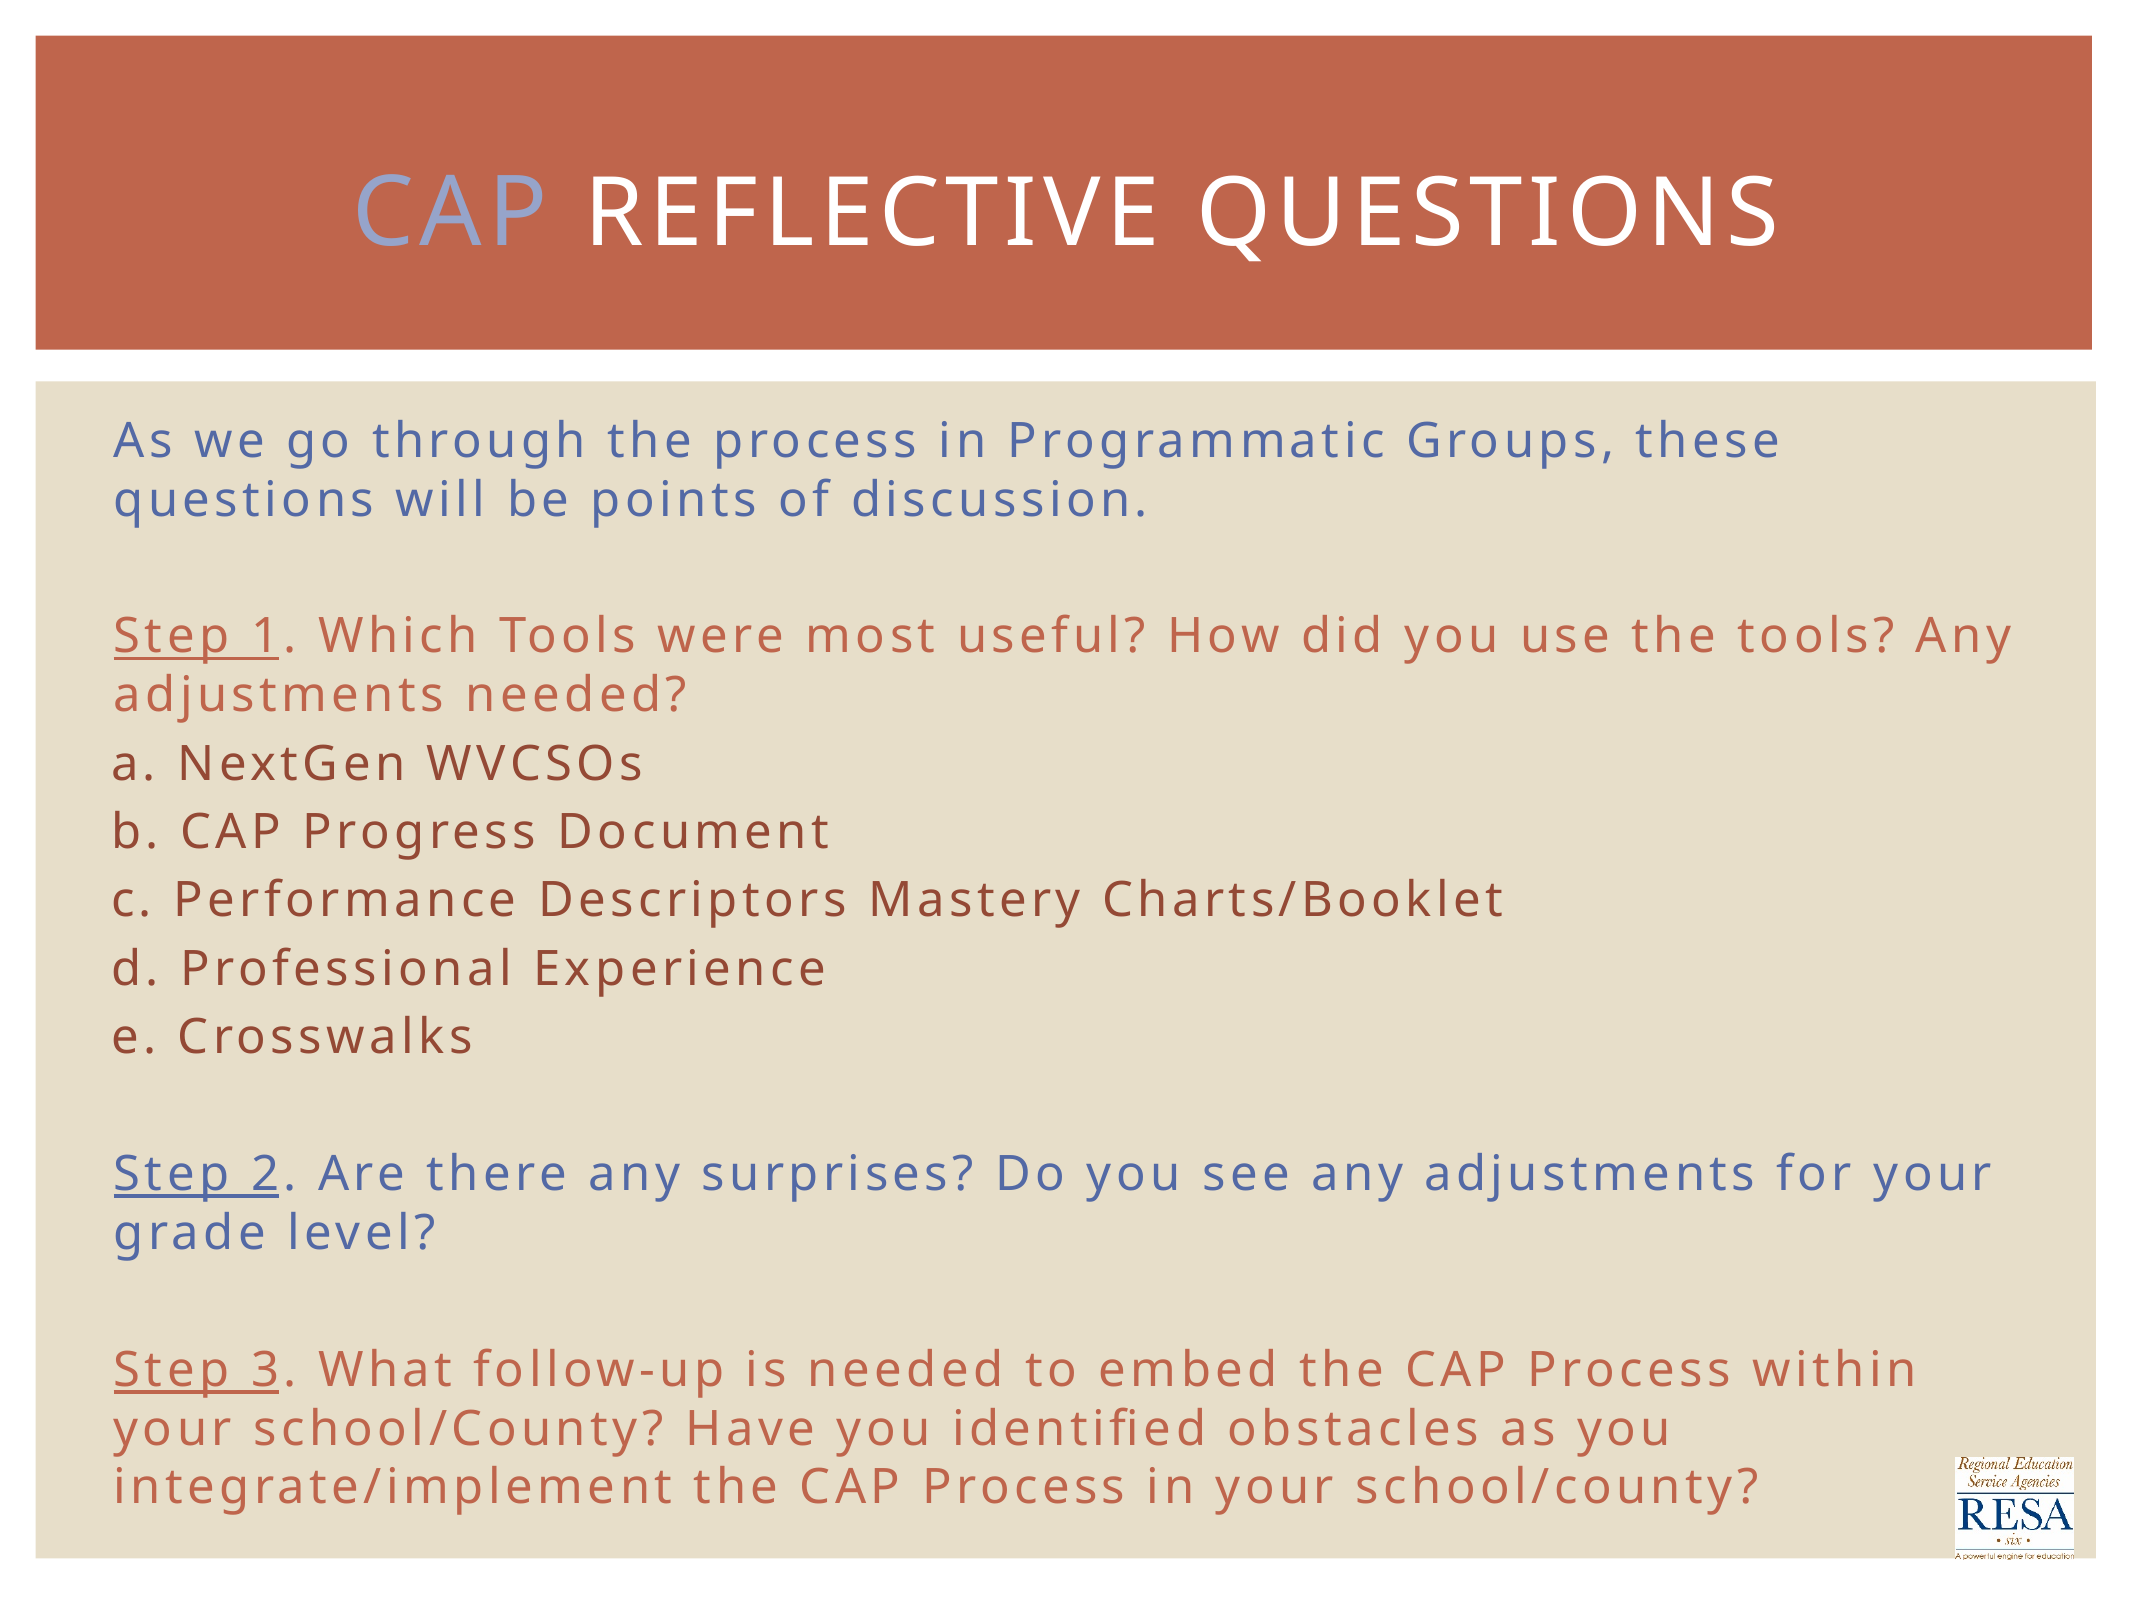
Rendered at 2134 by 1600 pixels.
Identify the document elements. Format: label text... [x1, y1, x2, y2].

list As we go through the process in Programmatic Groups, these questions will be points of discussion. Step 1. Which Tools were most useful? How did you use the tools? Any adjustments needed? a. NextGen WVCSOs b. CAP Progress Document c. Performance Descriptors Mastery Charts/Booklet d. Professional Experience e. Crosswalks Step 2. Are there any surprises? Do you see any adjustments for your grade level? Step 3. What follow-up is needed to embed the CAP Process within your school/County? Have you identified obstacles as you integrate/implement the CAP Process in your school/county? [88, 401, 2051, 1529]
picture [1955, 1457, 2074, 1561]
title CAP Reflective Questions [88, 83, 2045, 329]
